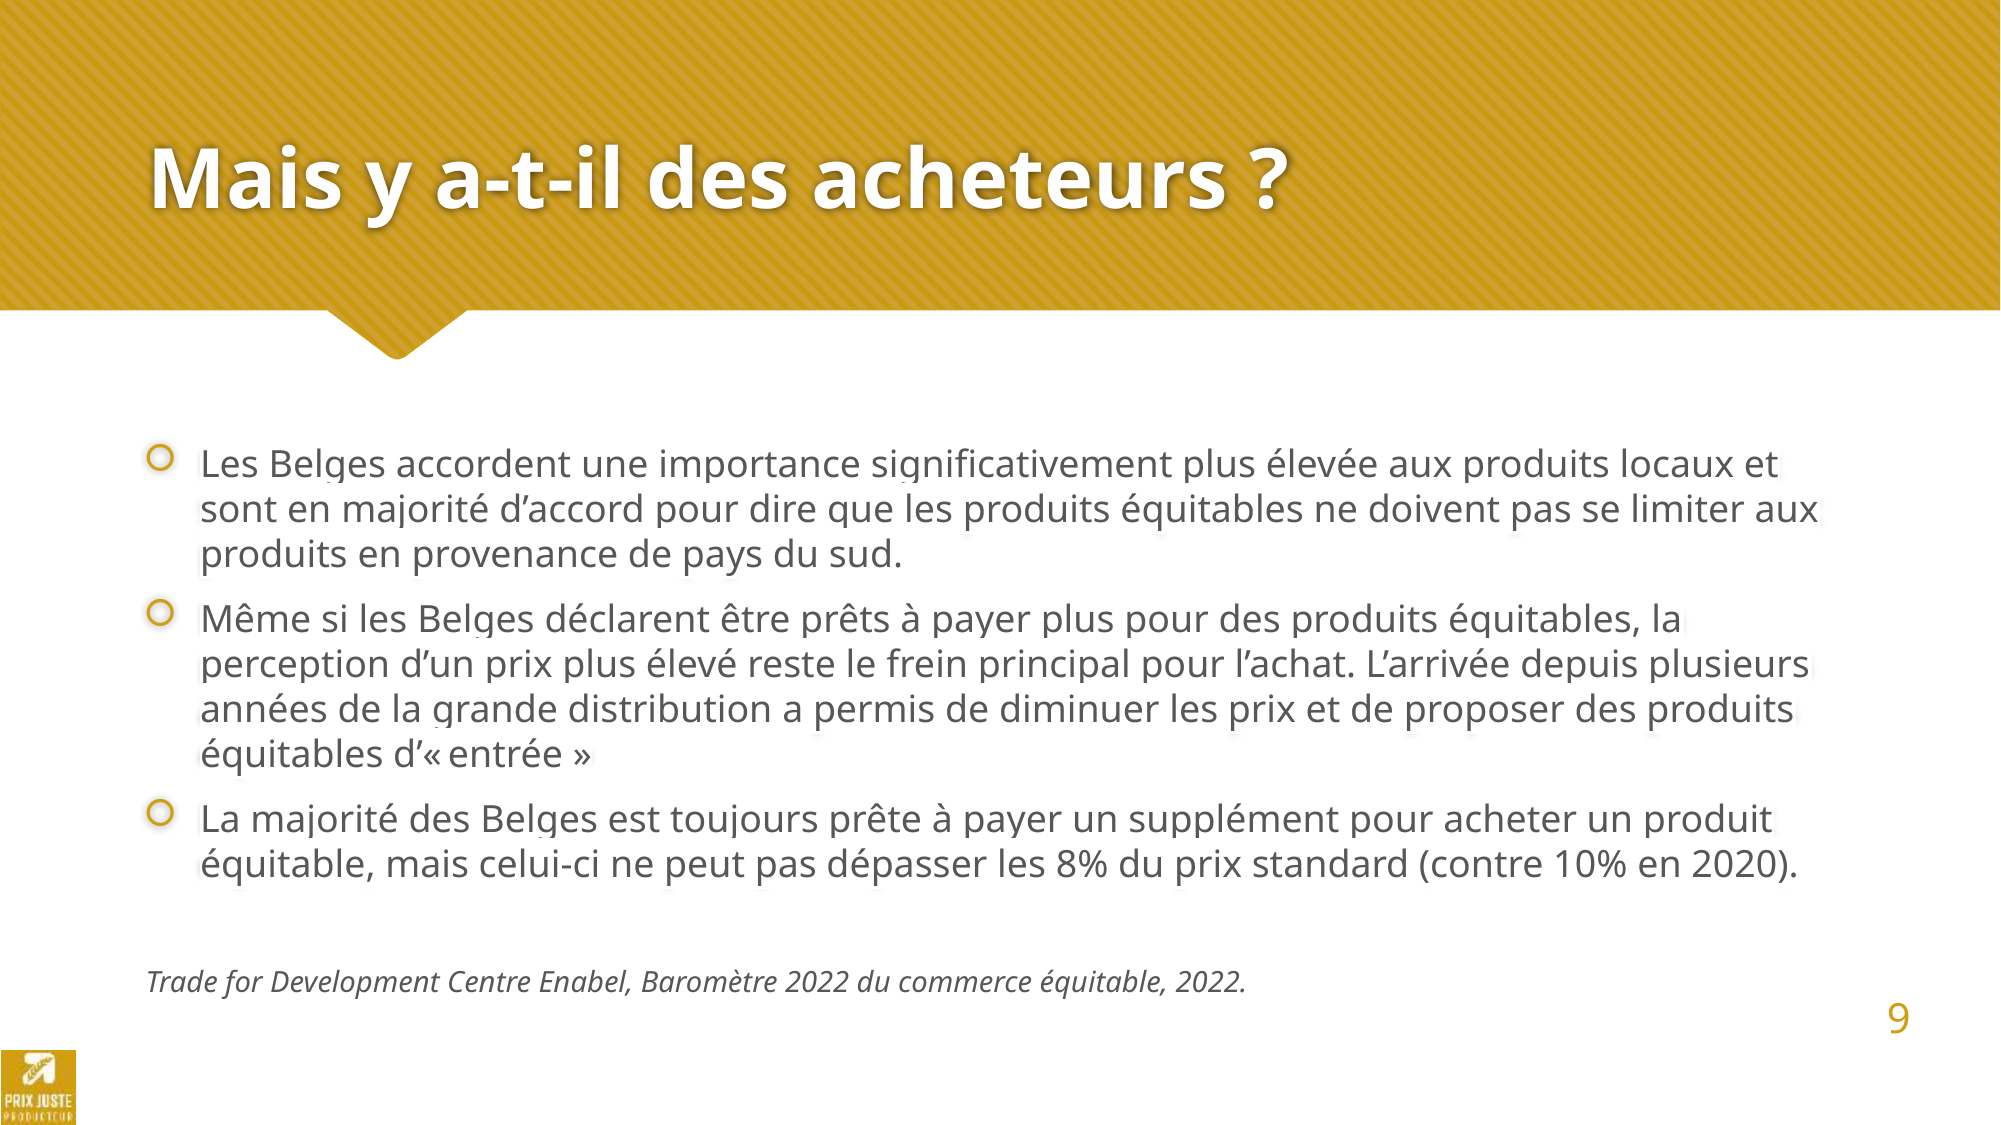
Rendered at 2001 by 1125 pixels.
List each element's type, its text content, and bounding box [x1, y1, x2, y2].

picture [1, 1050, 76, 1125]
text_box Trade for Development Centre Enabel, Baromètre 2022 du commerce équitable, 2022. [130, 955, 1697, 1006]
slide_number 9 [1878, 970, 1926, 1051]
title Mais y a-t-il des acheteurs ? [132, 73, 1868, 233]
list Les Belges accordent une importance significativement plus élevée aux produits locaux et sont en majorité d’accord pour dire que les produits équitables ne doivent pas se limiter aux produits en provenance de pays du sud. Même si les Belges déclarent être prêts à payer plus pour des produits équitables, la perception d’un prix plus élevé reste le frein principal pour l’achat. L’arrivée depuis plusieurs années de la grande distribution a permis de diminuer les prix et de proposer des produits équitables d’« entrée » La majorité des Belges est toujours prête à payer un supplément pour acheter un produit équitable, mais celui-ci ne peut pas dépasser les 8% du prix standard (contre 10% en 2020). [128, 364, 1861, 962]
text_box [139, 893, 1872, 1067]
